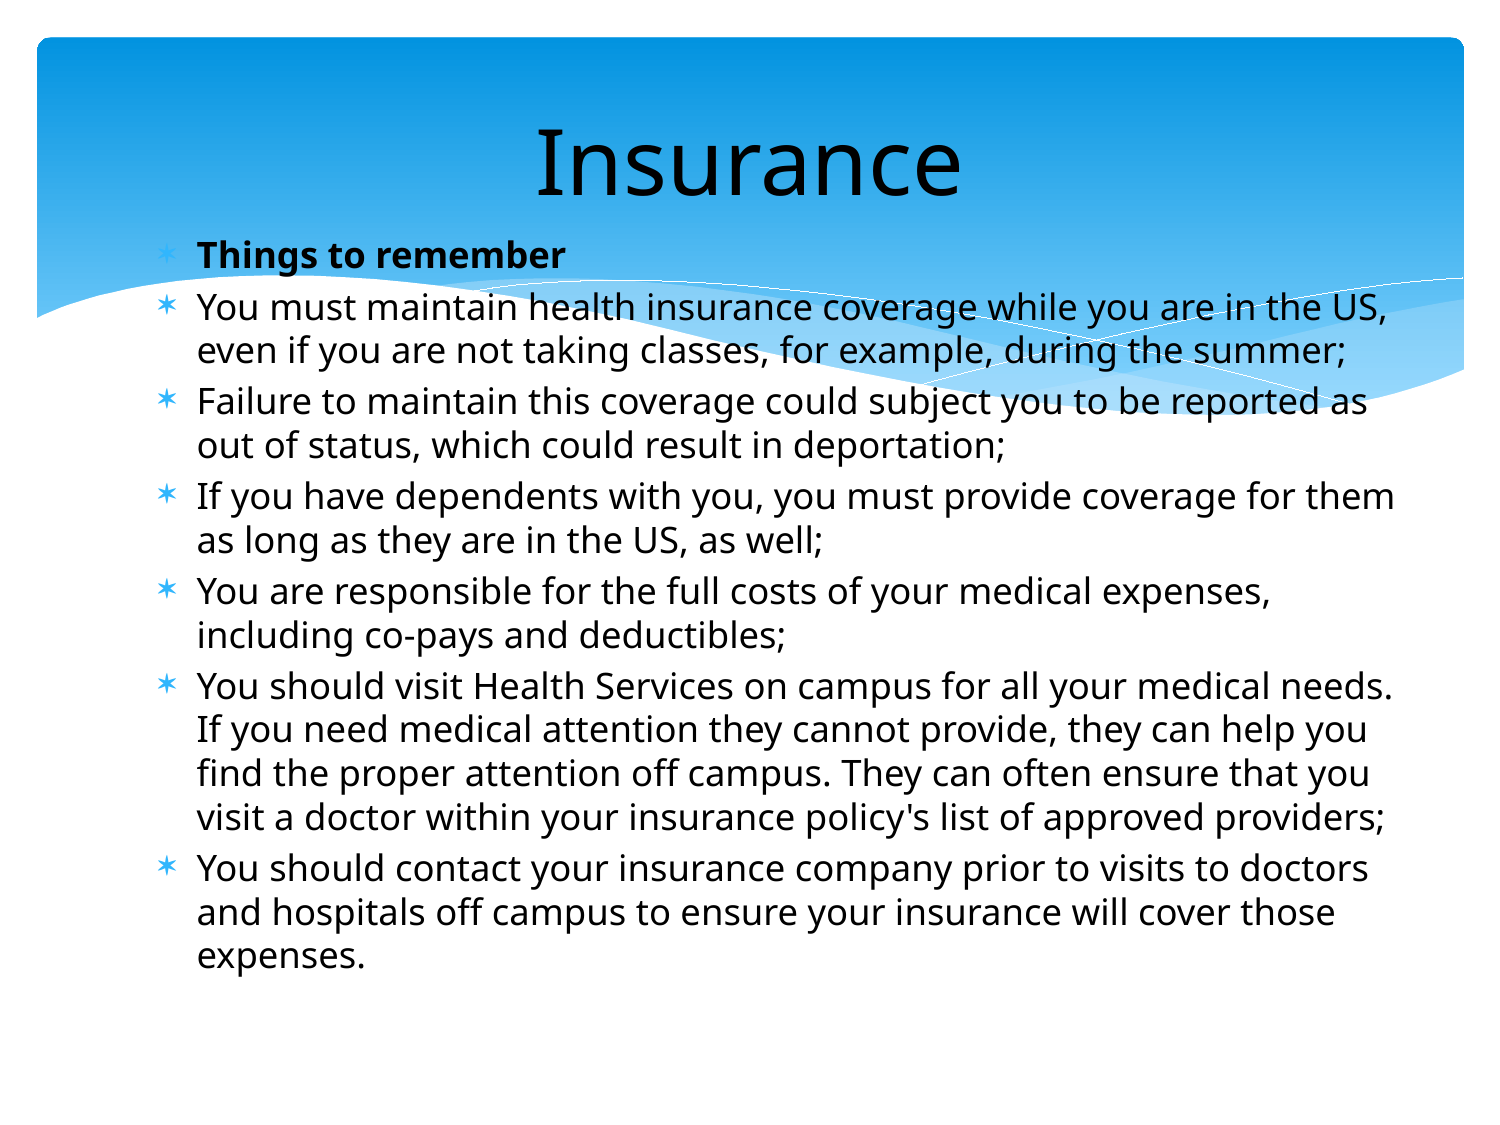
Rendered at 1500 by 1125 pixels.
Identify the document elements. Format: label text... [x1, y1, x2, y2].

title Insurance [75, 55, 1425, 261]
list Things to remember You must maintain health insurance coverage while you are in the US, even if you are not taking classes, for example, during the summer; Failure to maintain this coverage could subject you to be reported as out of status, which could result in deportation; If you have dependents with you, you must provide coverage for them as long as they are in the US, as well; You are responsible for the full costs of your medical expenses, including co-pays and deductibles; You should visit Health Services on campus for all your medical needs. If you need medical attention they cannot provide, they can help you find the proper attention off campus. They can often ensure that you visit a doctor within your insurance policy's list of approved providers; You should contact your insurance company prior to visits to doctors and hospitals off campus to ensure your insurance will cover those expenses. [143, 261, 1425, 1050]
